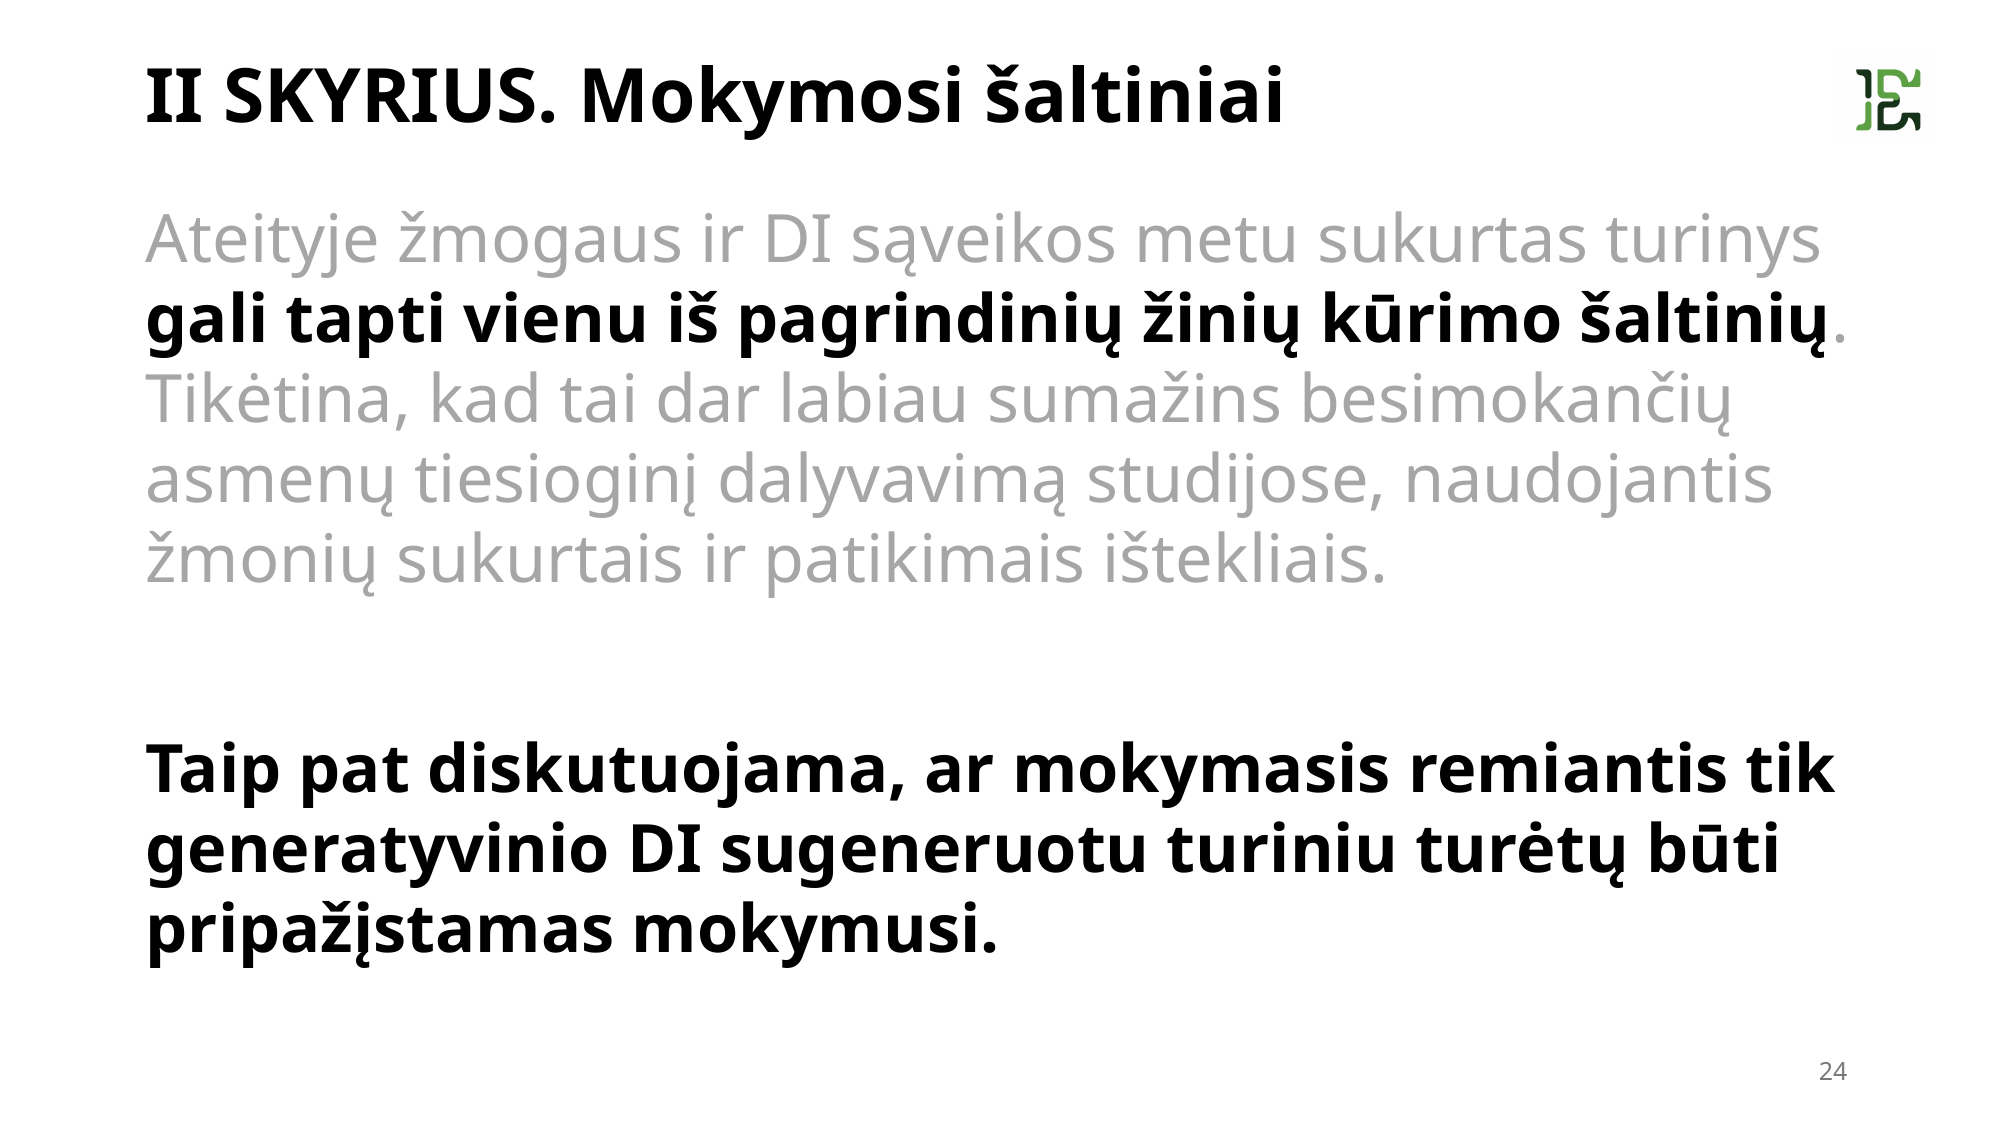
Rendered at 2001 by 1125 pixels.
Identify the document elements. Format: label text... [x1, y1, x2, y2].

picture [1834, 52, 1938, 143]
text_box II SKYRIUS. Mokymosi šaltiniai [130, 38, 1937, 158]
slide_number 24 [1412, 1042, 1863, 1103]
text_box Ateityje žmogaus ir DI sąveikos metu sukurtas turinys gali tapti vienu iš pagrindinių žinių kūrimo šaltinių. Tikėtina, kad tai dar labiau sumažins besimokančių asmenų tiesioginį dalyvavimą studijose, naudojantis žmonių sukurtais ir patikimais ištekliais. Taip pat diskutuojama, ar mokymasis remiantis tik generatyvinio DI sugeneruotu turiniu turėtų būti pripažįstamas mokymusi. [130, 188, 1896, 973]
